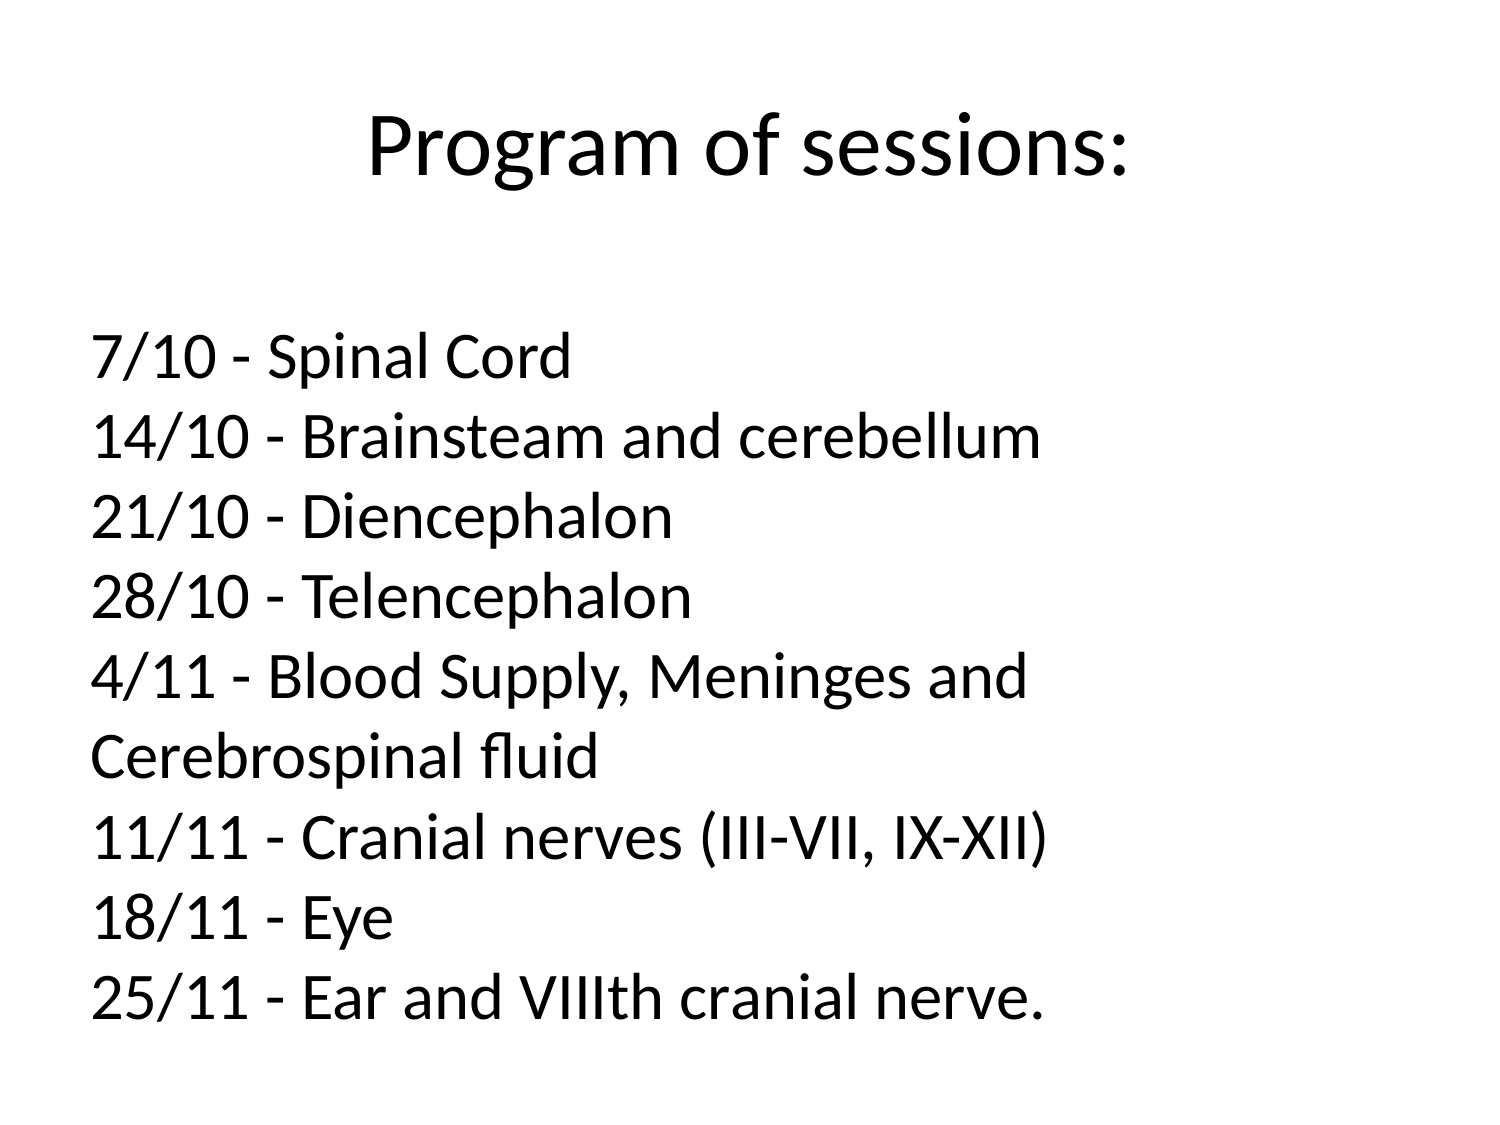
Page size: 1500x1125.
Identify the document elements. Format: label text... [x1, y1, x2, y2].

title Program of sessions: [75, 45, 1425, 233]
list 7/10 - Spinal Cord 14/10 - Brainsteam and cerebellum 21/10 - Diencephalon 28/10 - Telencephalon 4/11 - Blood Supply, Meninges and Cerebrospinal fluid 11/11 - Cranial nerves (III-VII, IX-XII) 18/11 - Eye 25/11 - Ear and VIIIth cranial nerve. [75, 304, 1425, 1047]
